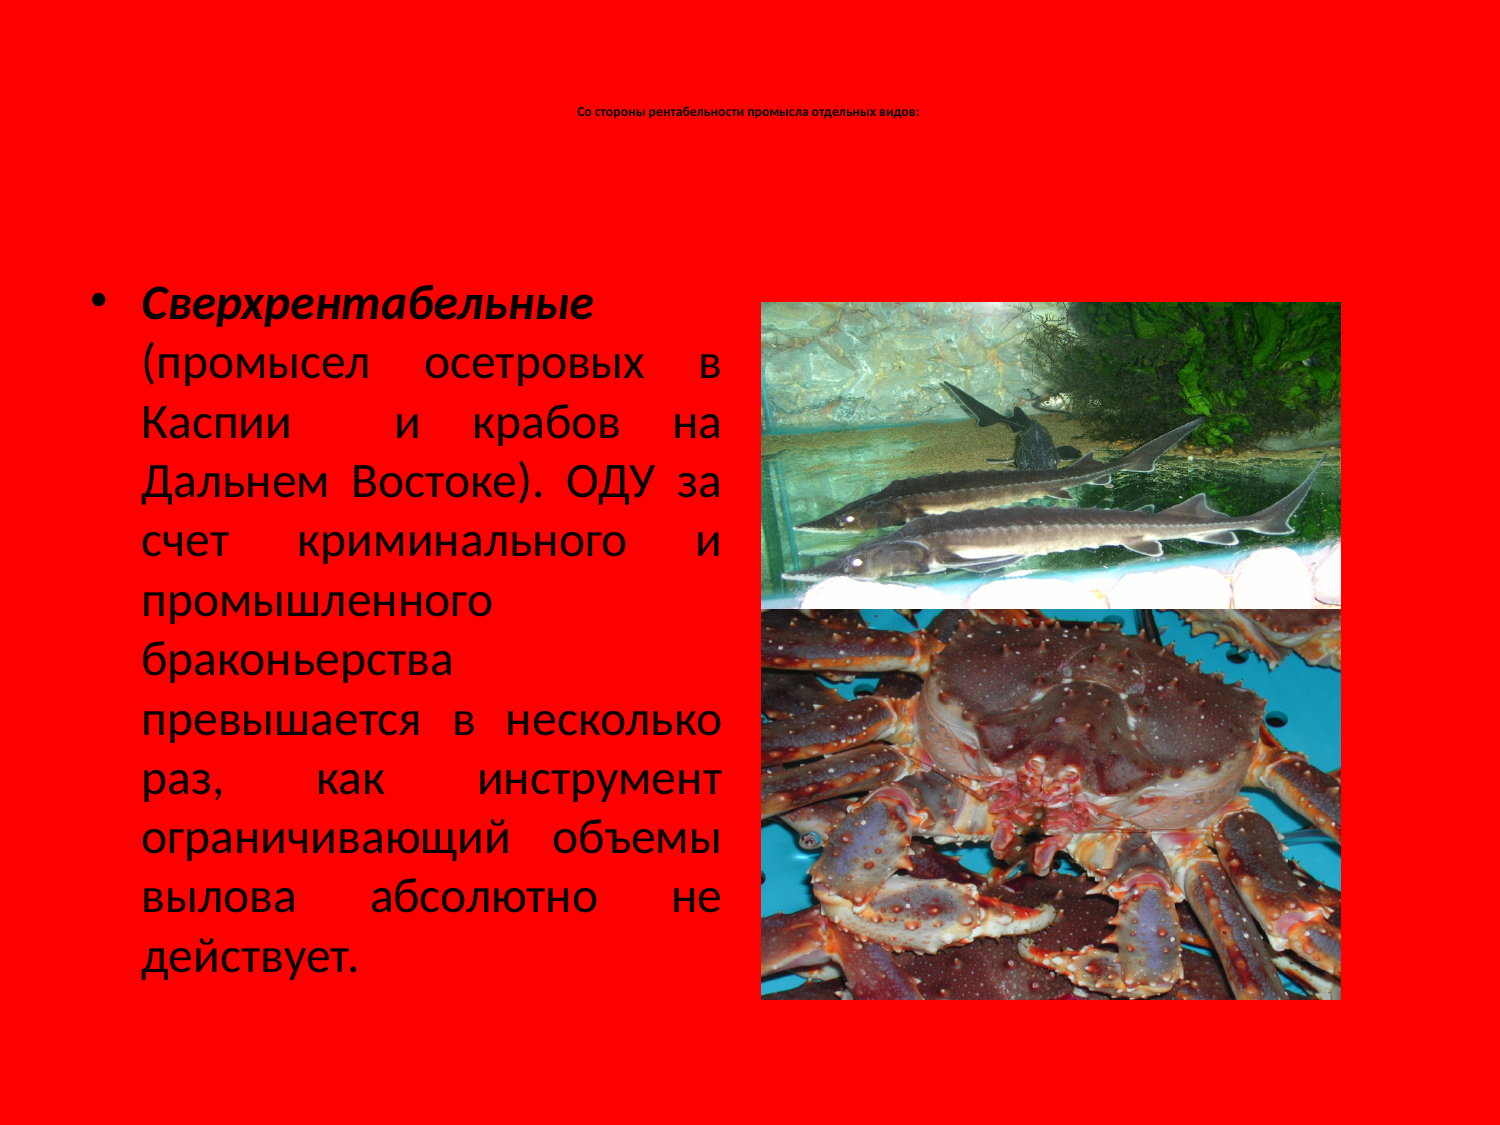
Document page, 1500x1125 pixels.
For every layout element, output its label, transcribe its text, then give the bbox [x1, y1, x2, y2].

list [761, 302, 1341, 609]
list Сверхрентабельные (промысел осетровых в Каспии и крабов на Дальнем Востоке). ОДУ за счет криминального и промышленного браконьерства превышается в несколько раз, как инструмент ограничивающий объемы вылова абсолютно не действует. [75, 262, 738, 1005]
picture [761, 609, 1341, 1000]
title Со стороны рентабельности промысла отдельных видов: [75, 45, 1425, 161]
